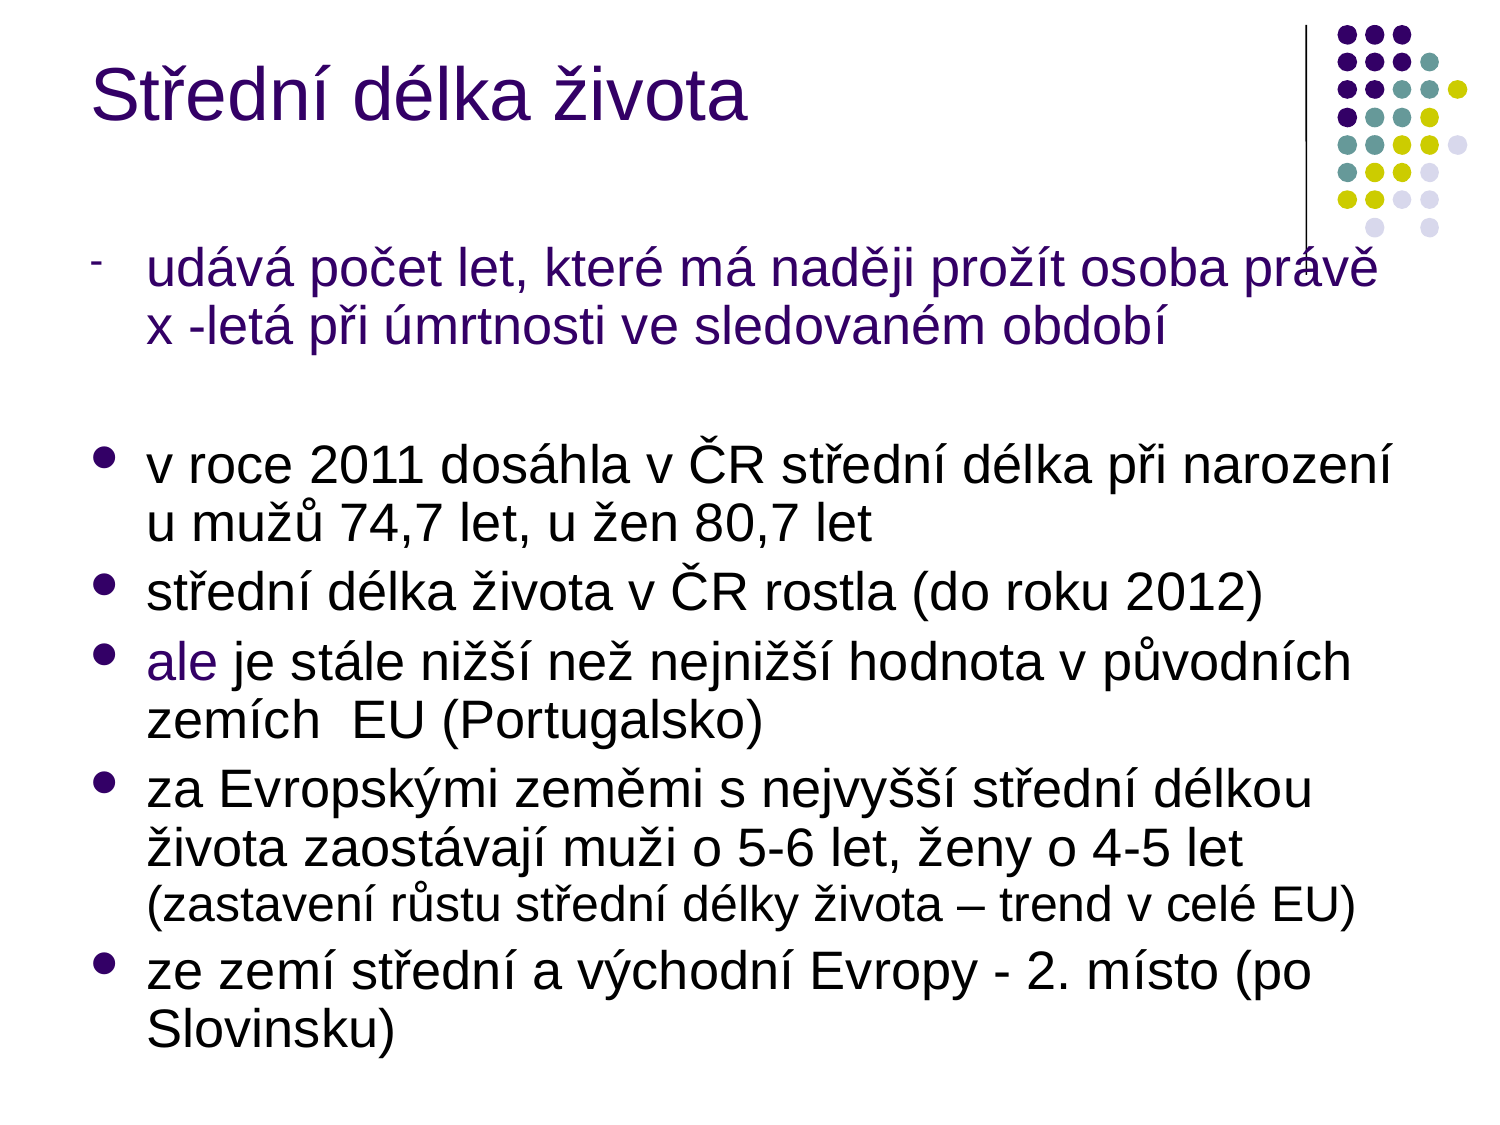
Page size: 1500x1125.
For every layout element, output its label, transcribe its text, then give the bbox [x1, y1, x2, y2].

list udává počet let, které má naději prožít osoba právě x -letá při úmrtnosti ve sledovaném období v roce 2011 dosáhla v ČR střední délka při narození u mužů 74,7 let, u žen 80,7 let střední délka života v ČR rostla (do roku 2012) ale je stále nižší než nejnižší hodnota v původních zemích EU (Portugalsko) za Evropskými zeměmi s nejvyšší střední délkou života zaostávají muži o 5-6 let, ženy o 4-5 let (zastavení růstu střední délky života – trend v celé EU) ze zemí střední a východní Evropy - 2. místo (po Slovinsku) [74, 231, 1426, 1125]
title Střední délka života [74, 42, 1313, 231]
